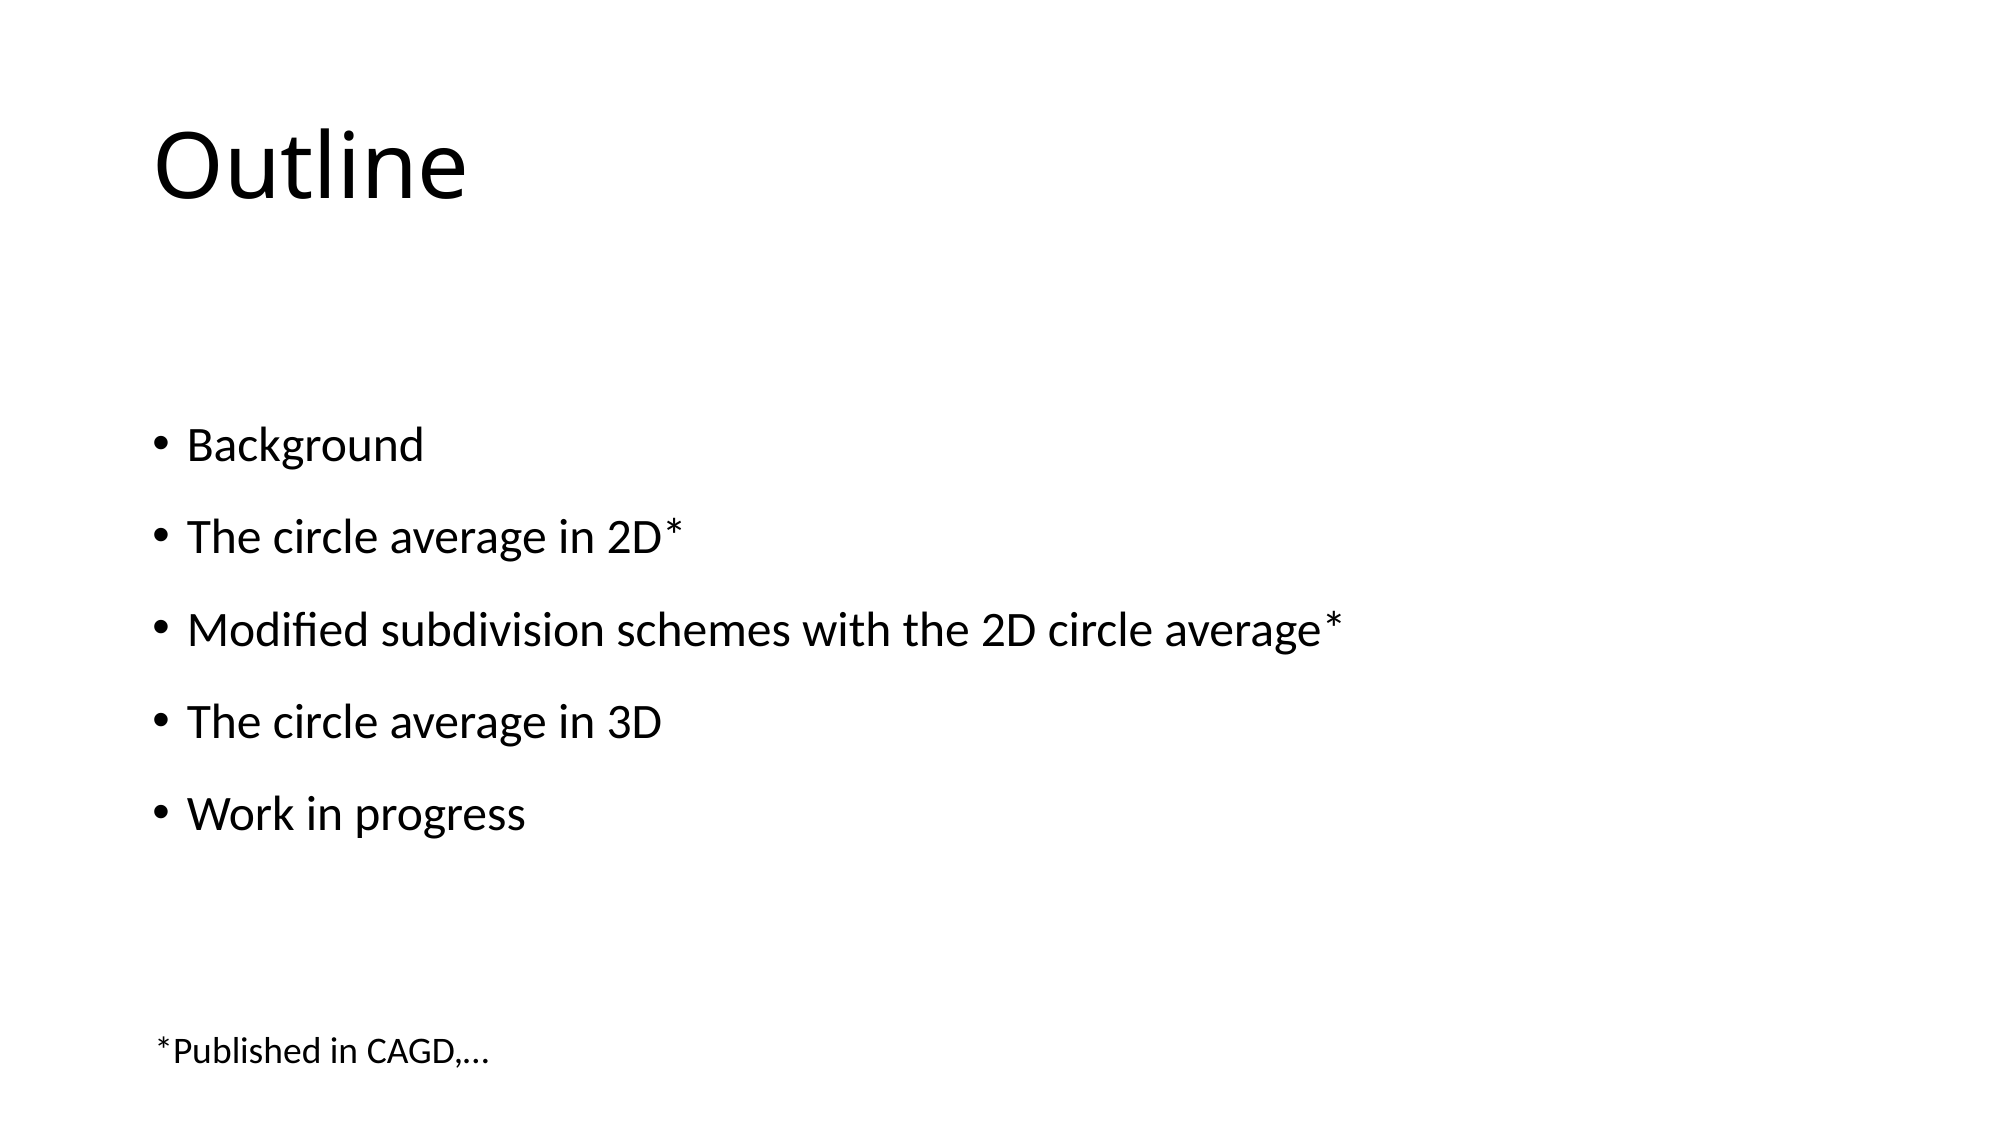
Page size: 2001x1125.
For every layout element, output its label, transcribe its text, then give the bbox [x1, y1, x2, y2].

text_box *Published in CAGD,… [139, 1018, 505, 1079]
title Outline [137, 59, 1863, 278]
list Background The circle average in 2D* Modified subdivision schemes with the 2D circle average* The circle average in 3D Work in progress [137, 411, 1863, 850]
